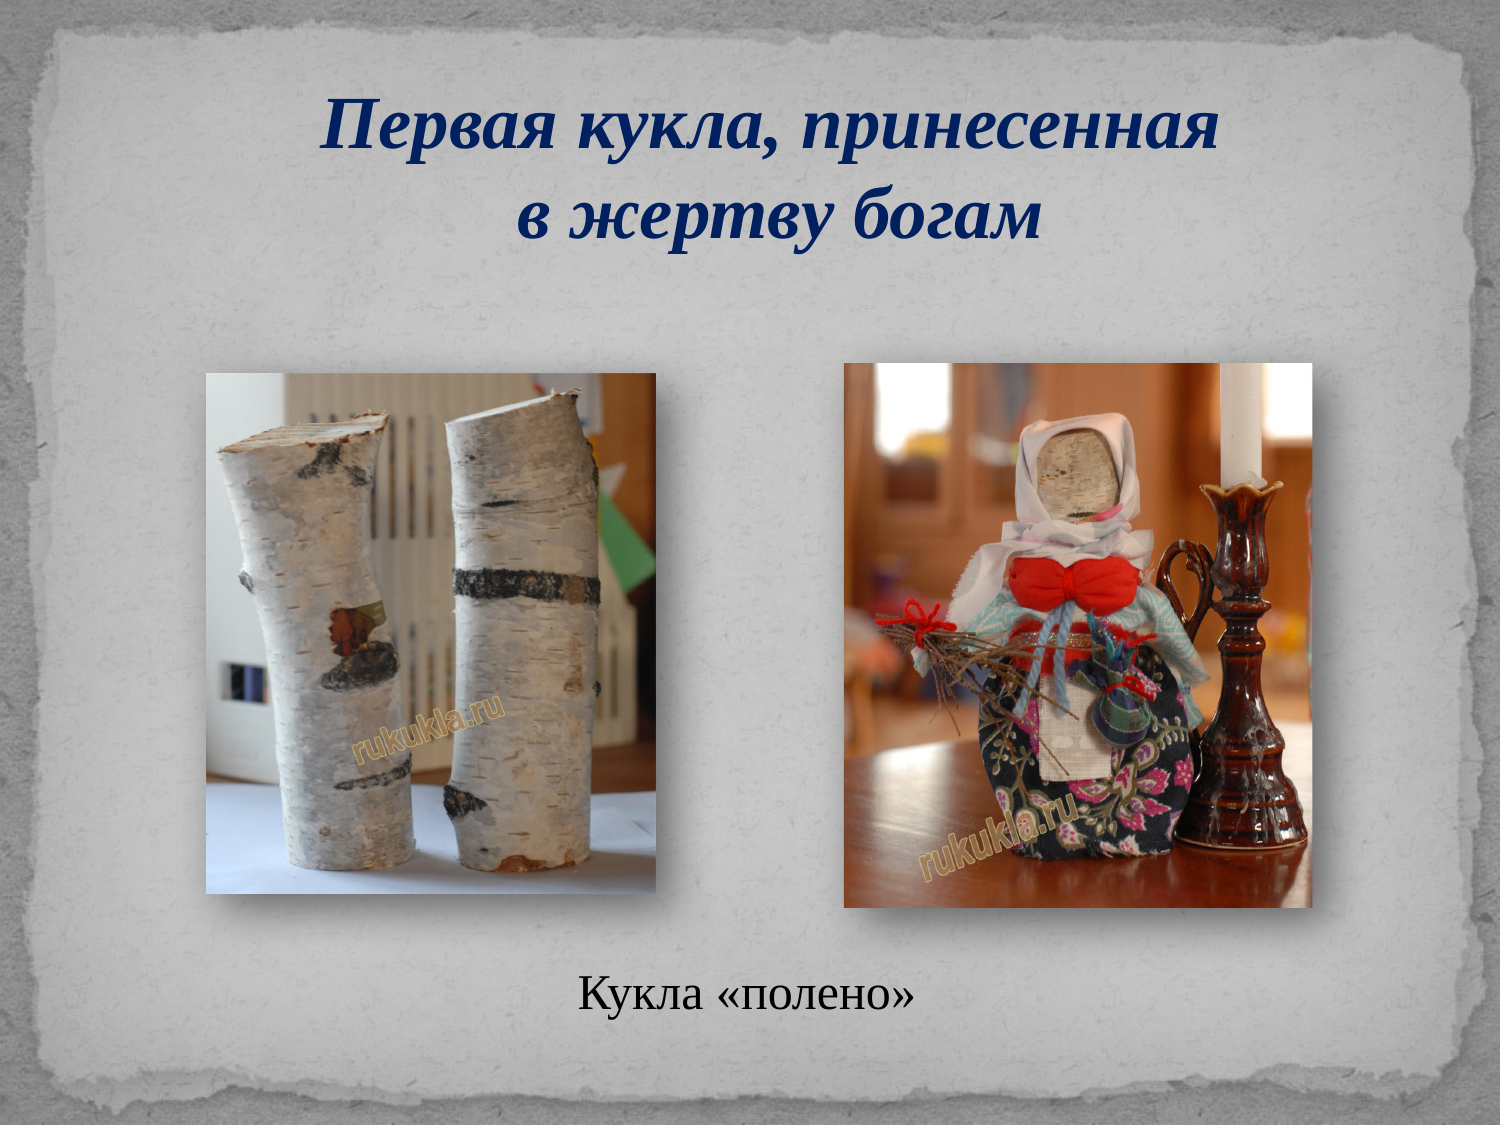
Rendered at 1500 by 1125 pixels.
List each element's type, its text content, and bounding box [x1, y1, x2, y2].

text_box Кукла «полено» [562, 952, 944, 1027]
picture [843, 363, 1313, 908]
text_box Первая кукла, принесенная в жертву богам [305, 66, 1256, 262]
picture [206, 373, 656, 894]
